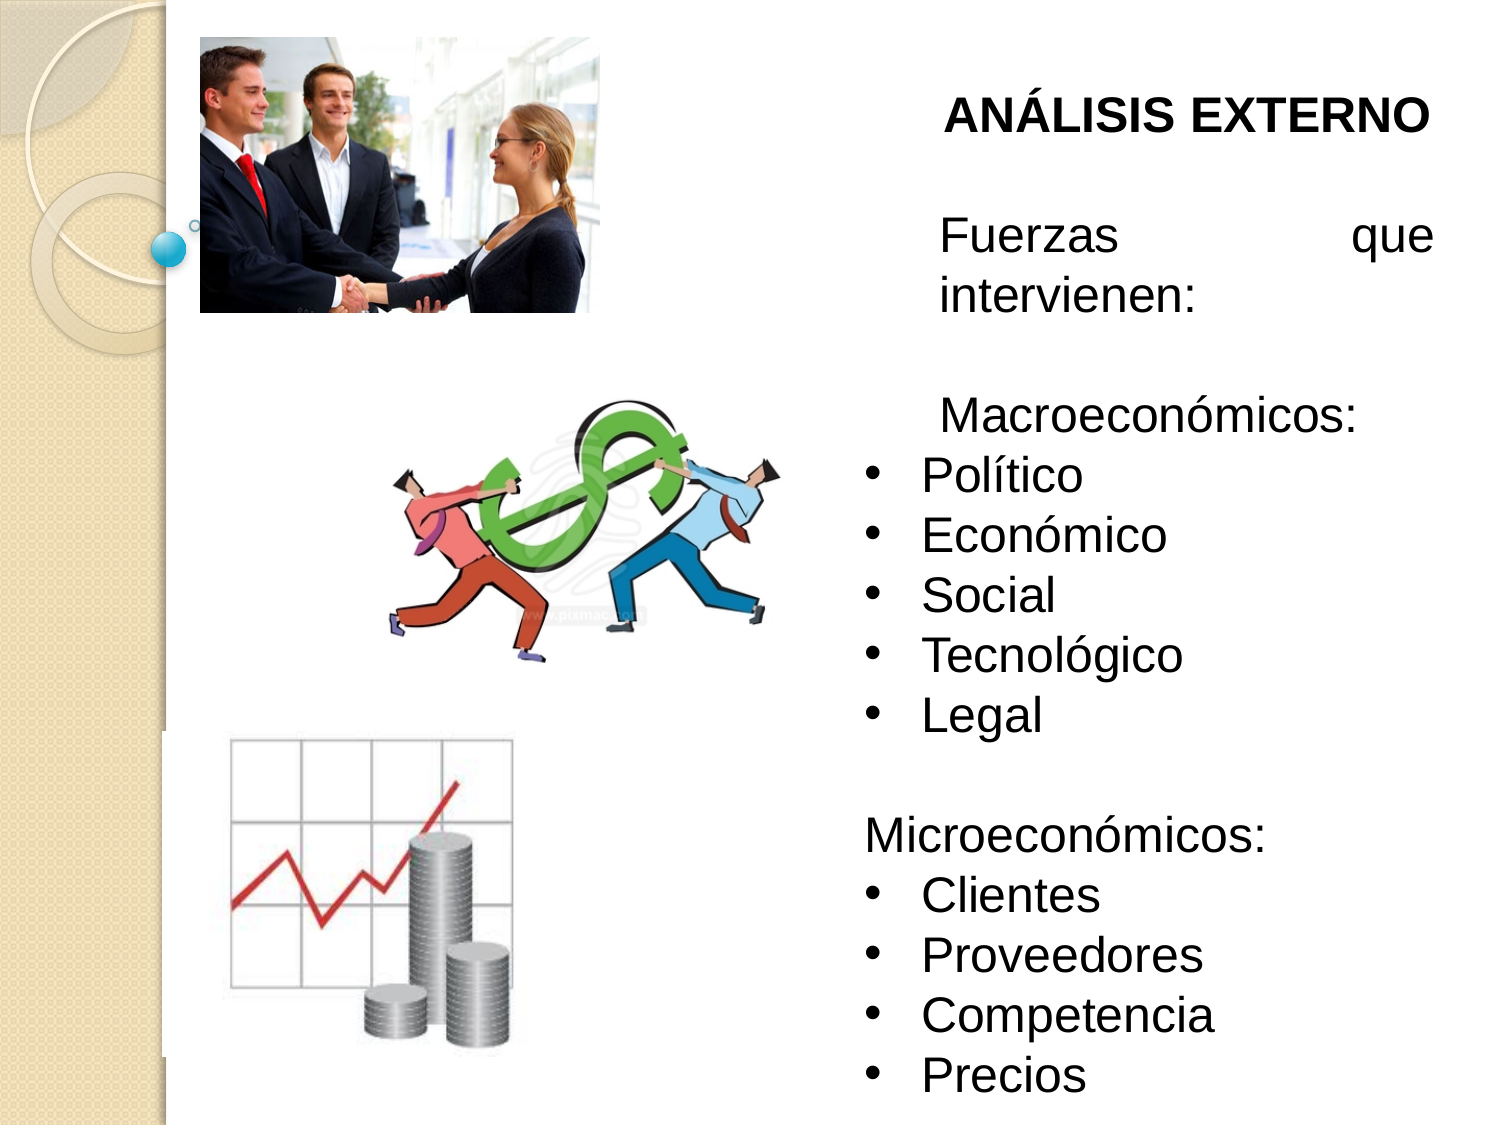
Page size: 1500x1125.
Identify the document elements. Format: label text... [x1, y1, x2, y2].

text_box ANÁLISIS EXTERNO Fuerzas que intervienen: Macroeconómicos: Político Económico Social Tecnológico Legal Microeconómicos: Clientes Proveedores Competencia Precios [849, 74, 1450, 1125]
picture [162, 731, 582, 1057]
picture [372, 380, 791, 669]
picture [199, 37, 600, 313]
